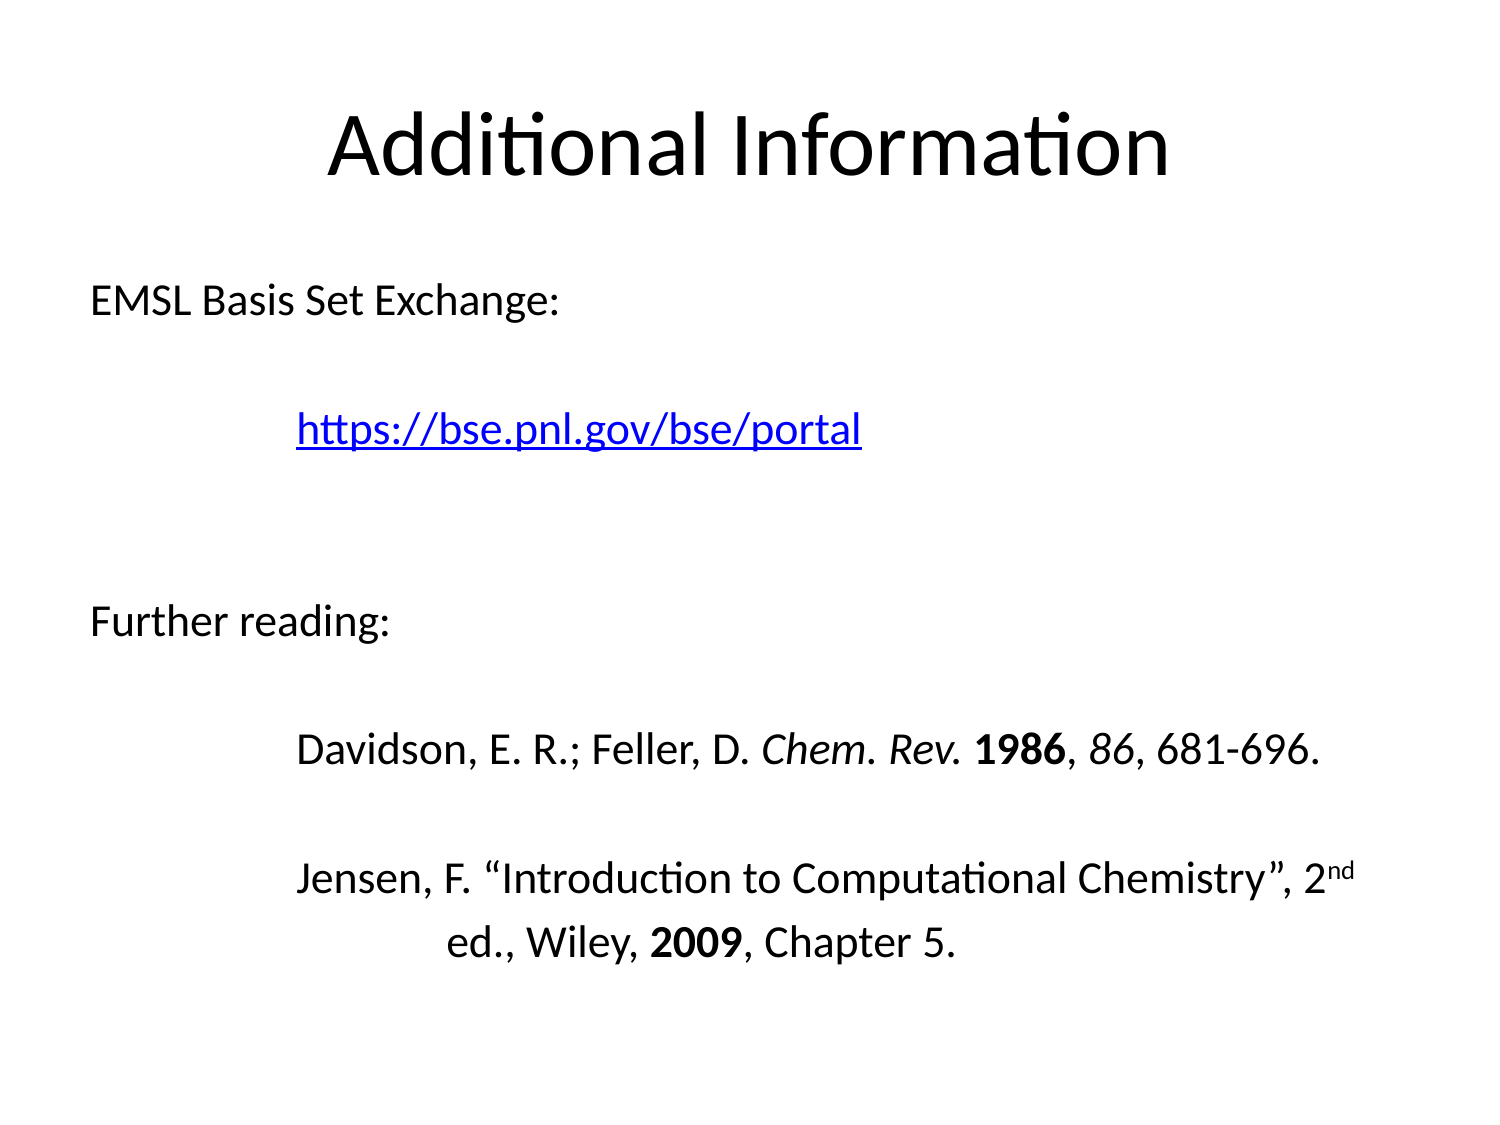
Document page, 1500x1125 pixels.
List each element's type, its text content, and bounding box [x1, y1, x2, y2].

title Additional Information [75, 45, 1425, 233]
list EMSL Basis Set Exchange: https://bse.pnl.gov/bse/portal Further reading: Davidson, E. R.; Feller, D. Chem. Rev. 1986, 86, 681-696. Jensen, F. “Introduction to Computational Chemistry”, 2nd ed., Wiley, 2009, Chapter 5. [75, 262, 1425, 1005]
